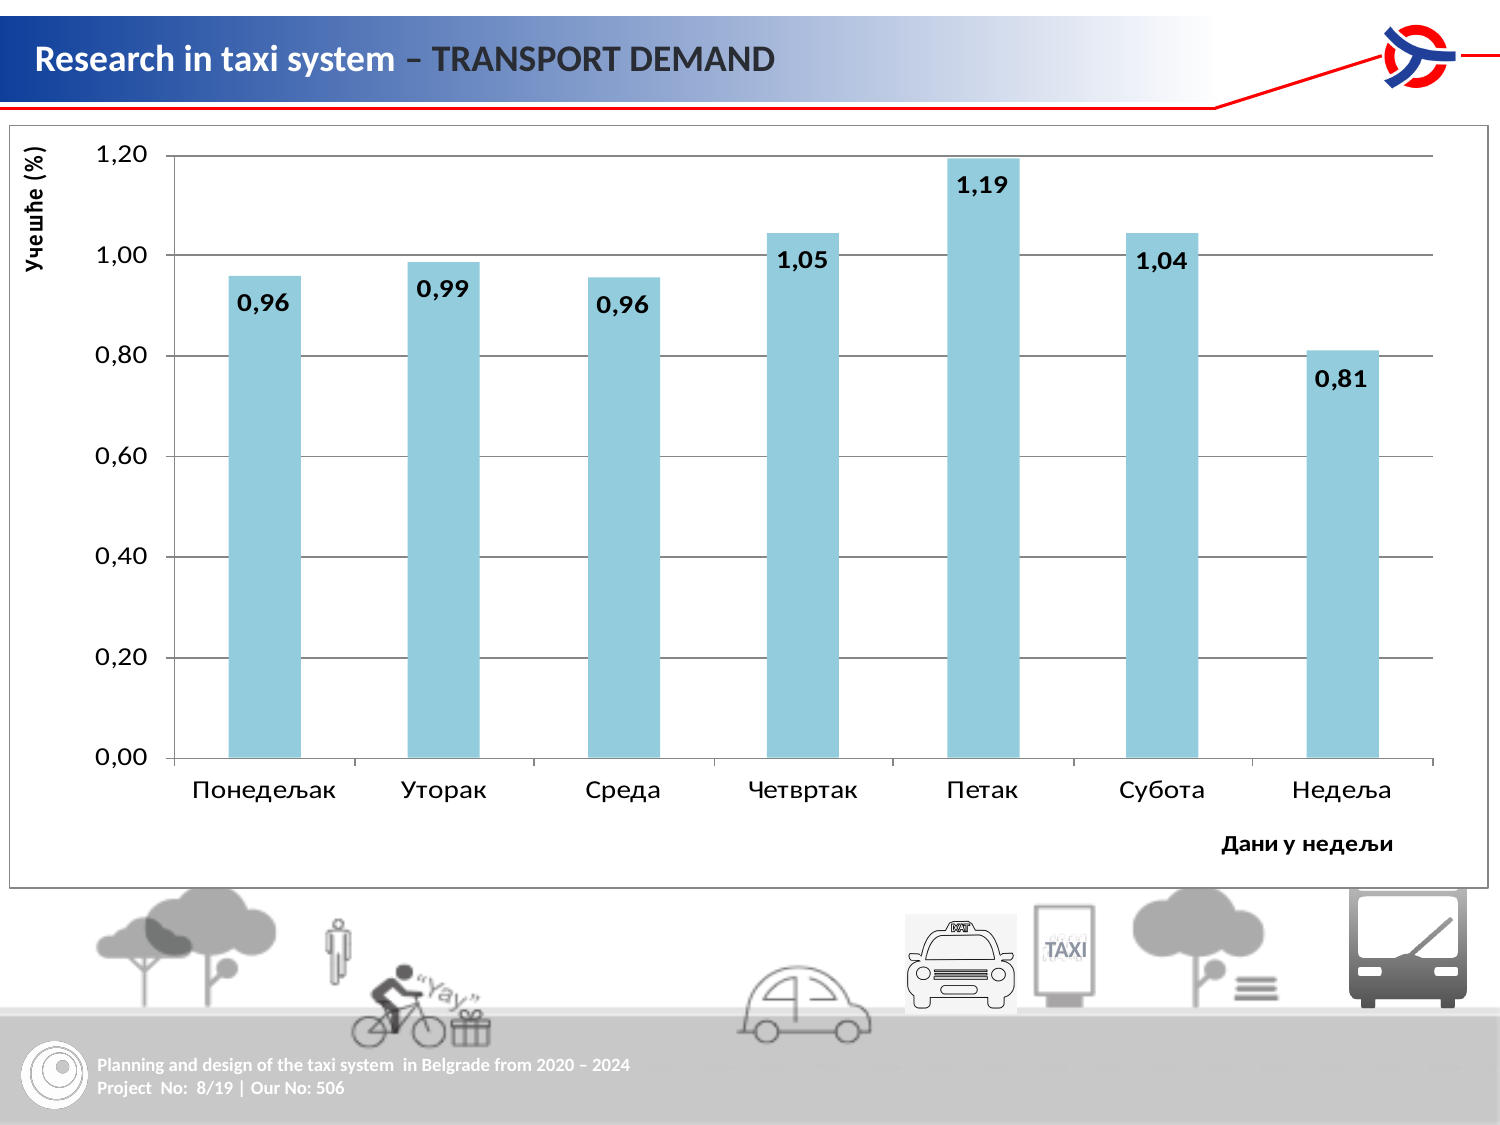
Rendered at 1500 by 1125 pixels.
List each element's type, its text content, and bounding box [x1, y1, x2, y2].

picture [0, 123, 1500, 1125]
text_box [0, 16, 1220, 102]
text_box Research in taxi system – TRANSPORT DEMAND [20, 26, 1239, 86]
picture [1381, 21, 1458, 90]
